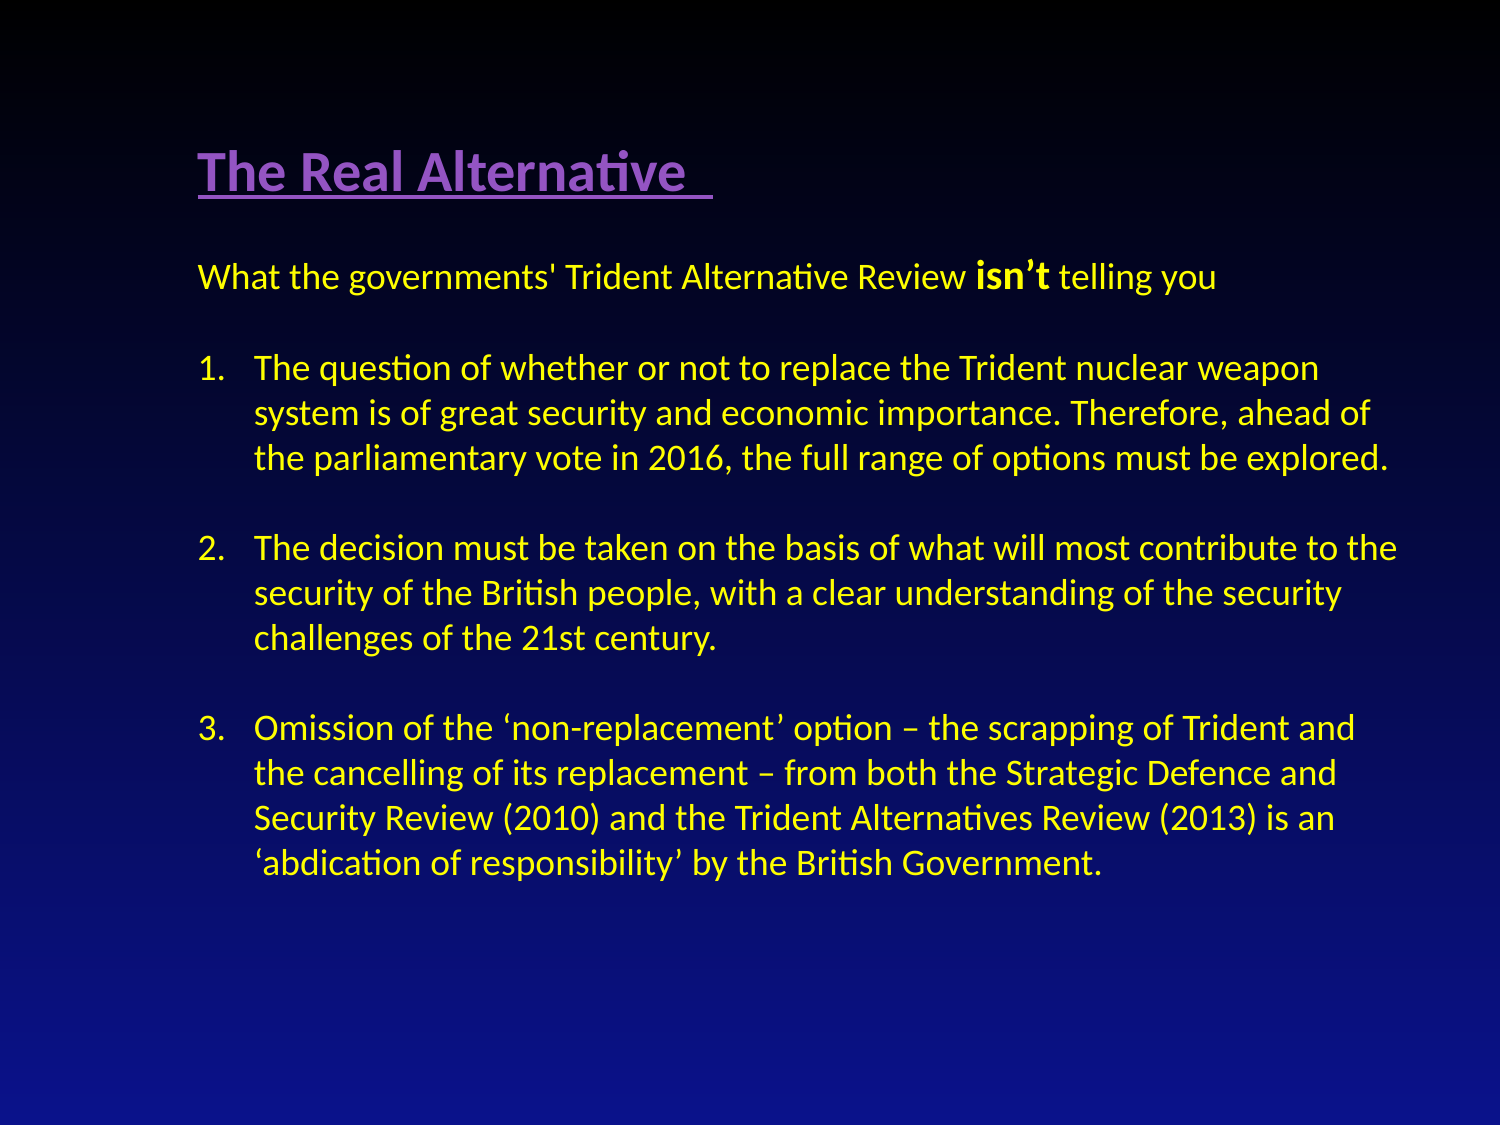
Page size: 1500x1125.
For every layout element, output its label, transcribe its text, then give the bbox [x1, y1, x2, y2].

text_box The Real Alternative What the governments' Trident Alternative Review isn’t telling you The question of whether or not to replace the Trident nuclear weapon system is of great security and economic importance. Therefore, ahead of the parliamentary vote in 2016, the full range of options must be explored. The decision must be taken on the basis of what will most contribute to the security of the British people, with a clear understanding of the security challenges of the 21st century. Omission of the ‘non-replacement’ option – the scrapping of Trident and the cancelling of its replacement – from both the Strategic Defence and Security Review (2010) and the Trident Alternatives Review (2013) is an ‘abdication of responsibility’ by the British Government. [182, 125, 1424, 936]
